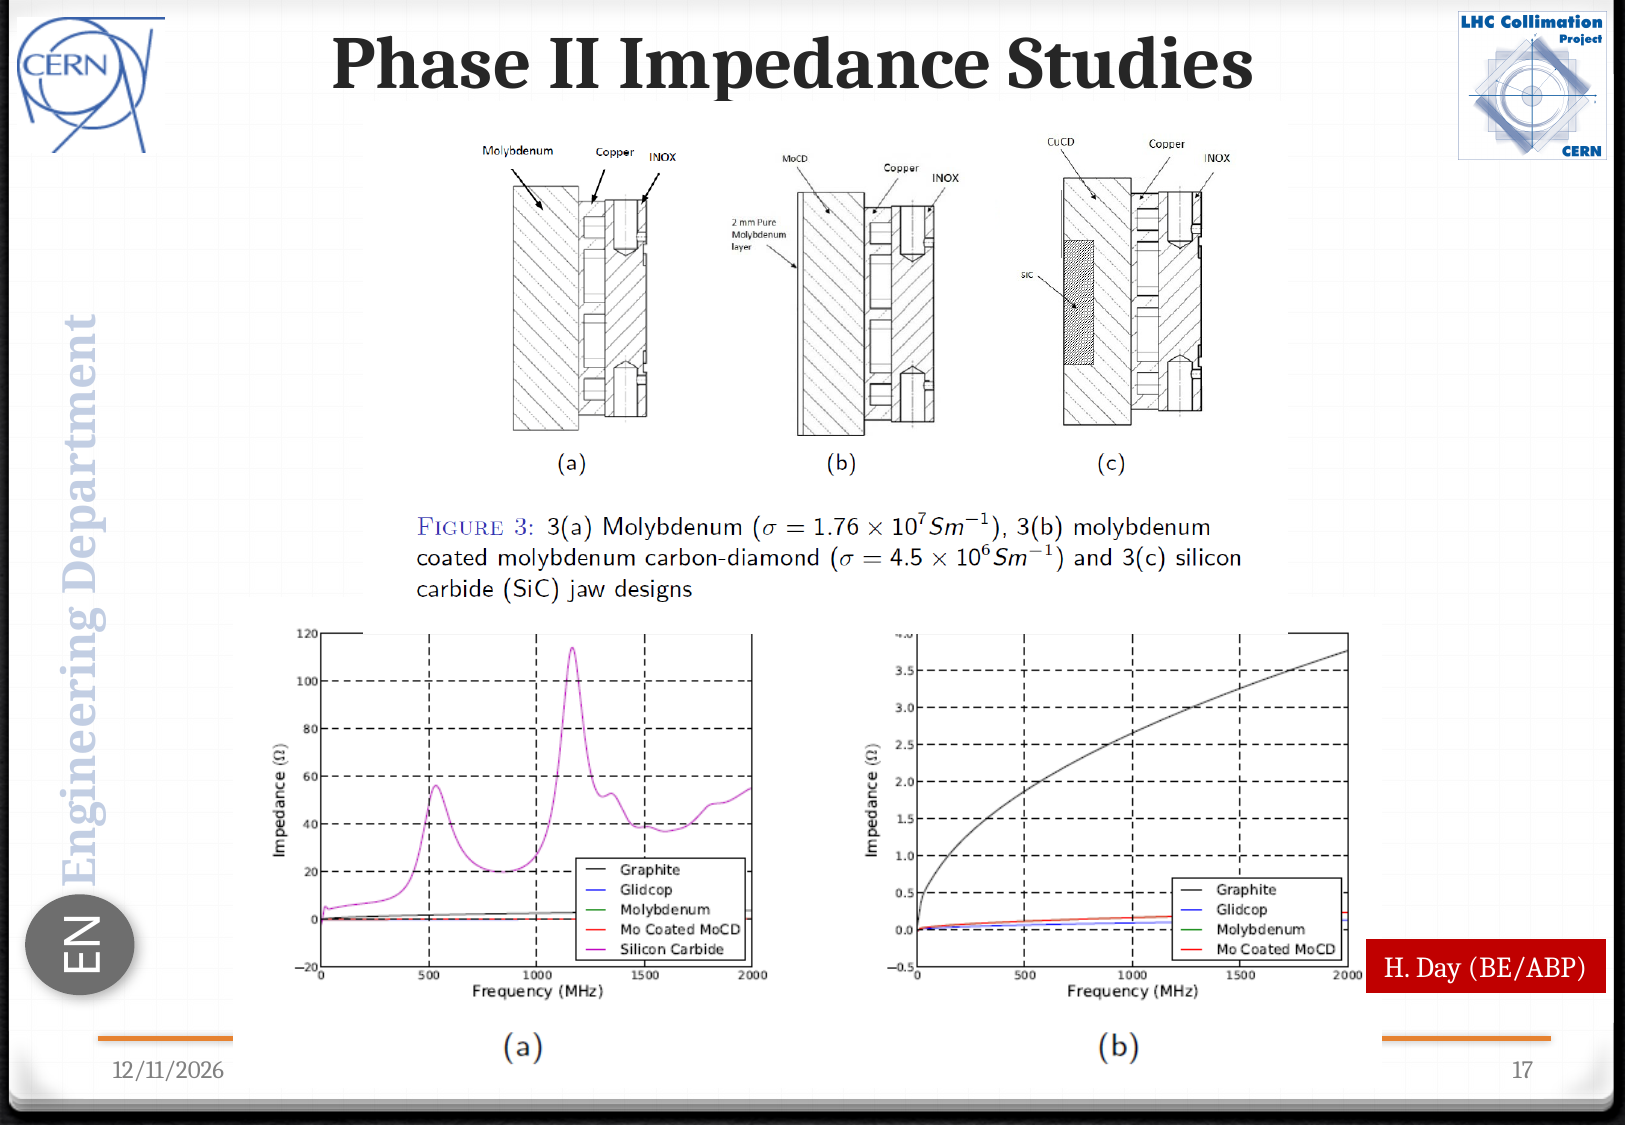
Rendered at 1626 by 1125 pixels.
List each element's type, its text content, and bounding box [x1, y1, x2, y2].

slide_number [97, 1051, 227, 1087]
picture [0, 0, 1625, 1125]
title Phase II Impedance Studies [206, 0, 1380, 119]
text_box H. Day (BE/ABP) [1388, 940, 1604, 991]
slide_number 17 [1388, 1051, 1549, 1087]
